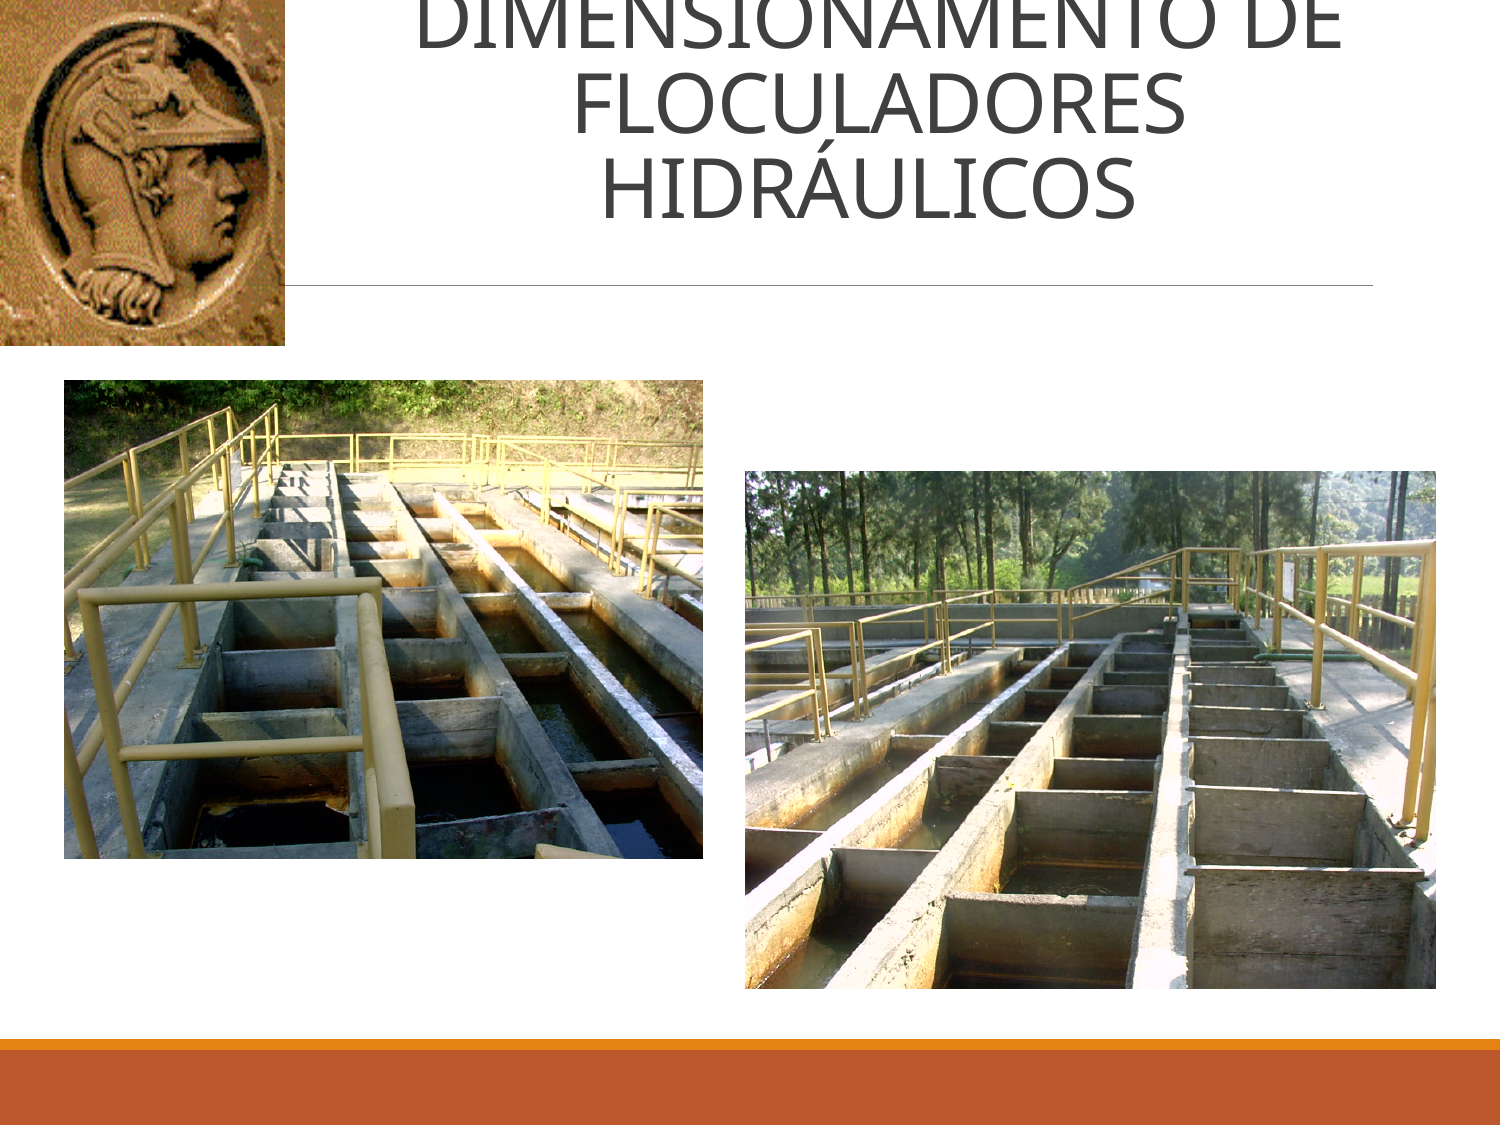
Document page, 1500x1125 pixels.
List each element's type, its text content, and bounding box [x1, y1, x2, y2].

picture [745, 471, 1436, 990]
picture [0, 0, 288, 351]
picture [64, 379, 704, 860]
title DIMENSIONAMENTO DE FLOCULADORES HIDRÁULICOS [297, 19, 1471, 244]
